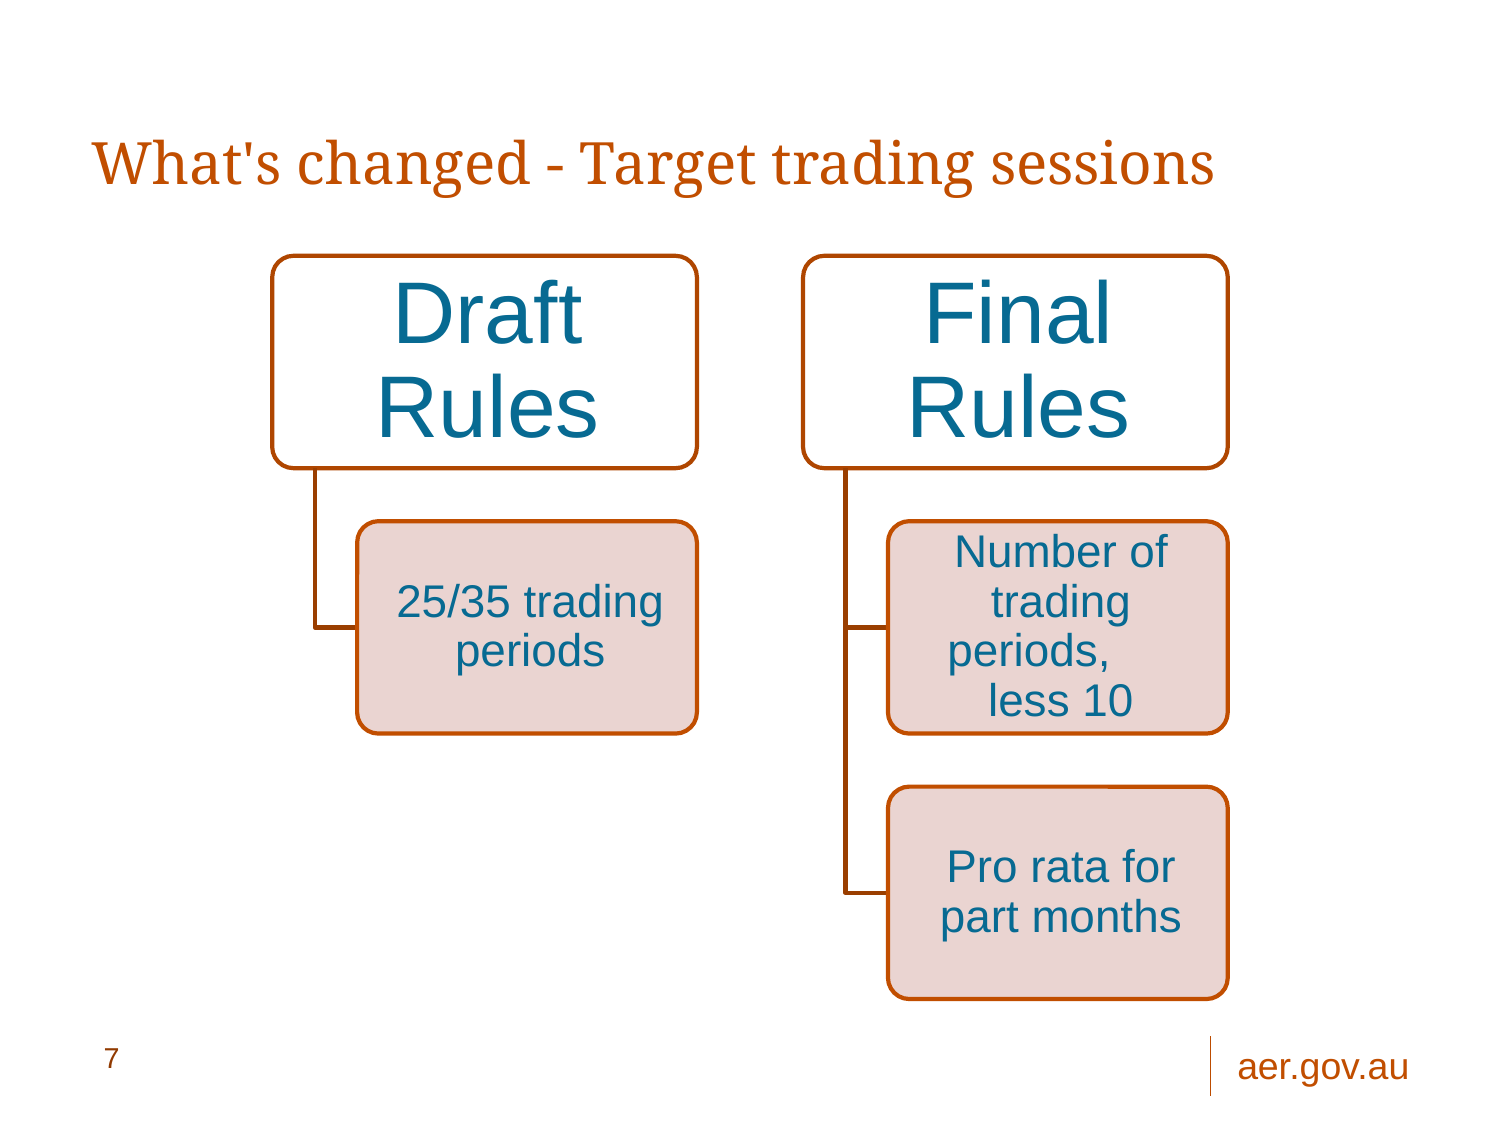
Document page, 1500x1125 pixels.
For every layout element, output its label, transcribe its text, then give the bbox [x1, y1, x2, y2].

title What's changed - Target trading sessions [76, 90, 1424, 233]
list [76, 255, 1424, 1000]
